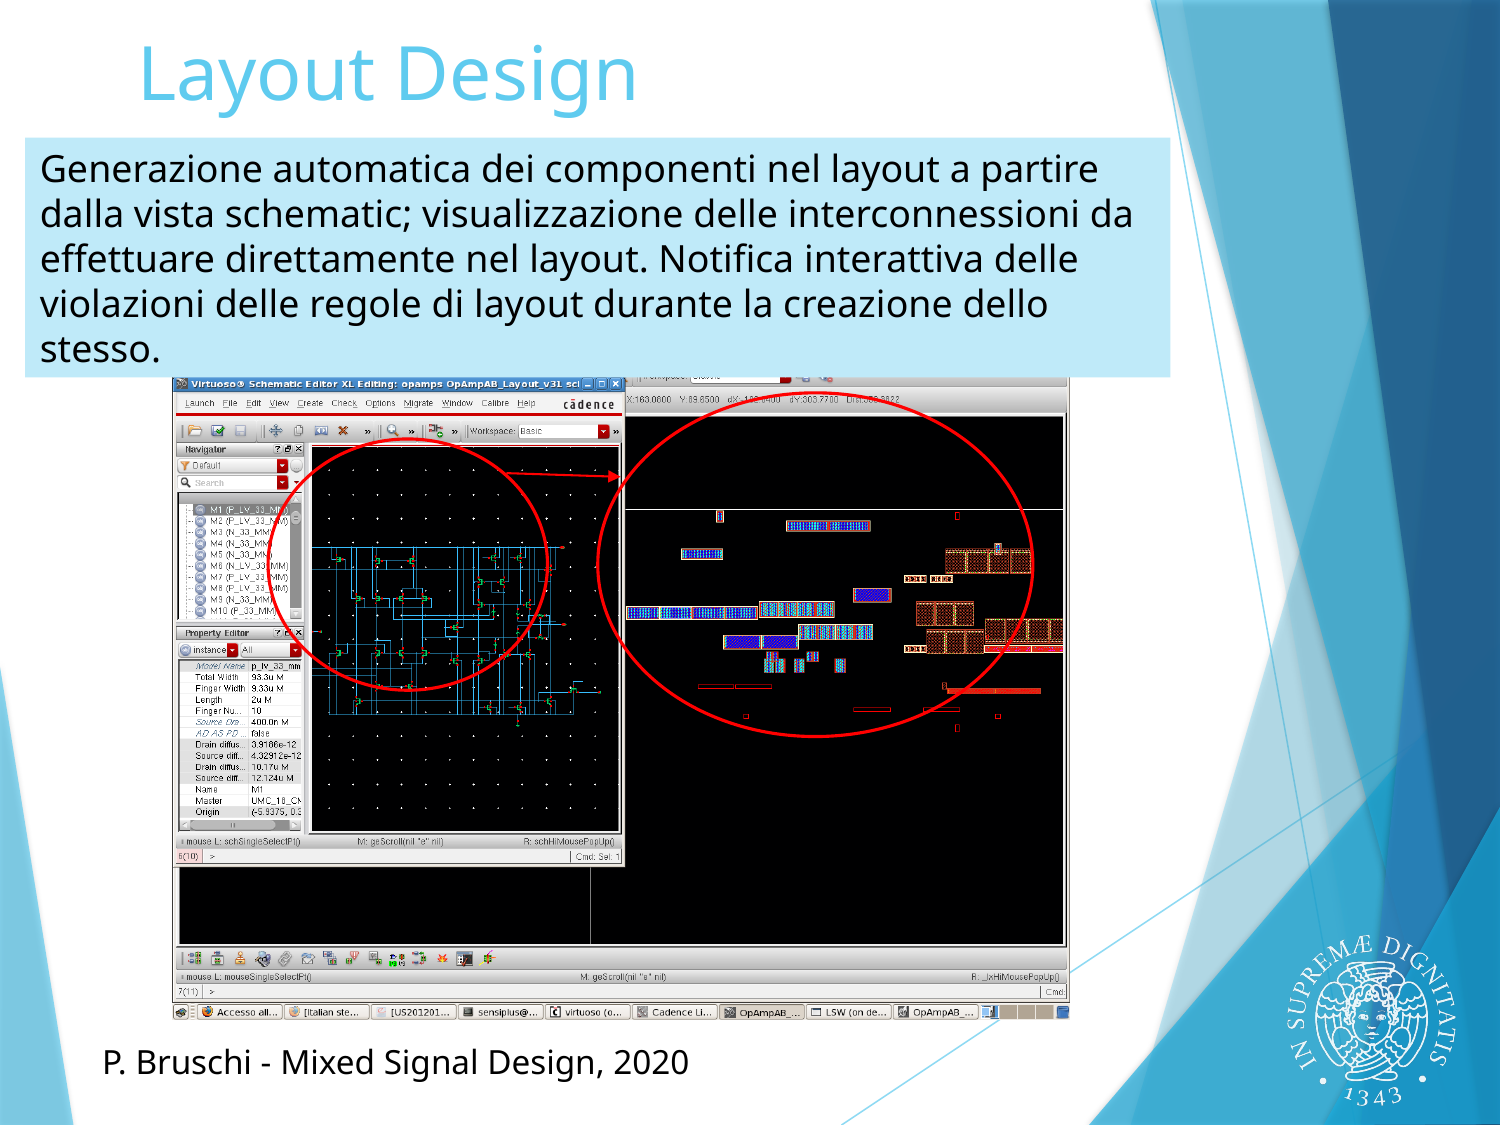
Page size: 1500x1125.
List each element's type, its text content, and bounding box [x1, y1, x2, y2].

picture [1287, 934, 1456, 1107]
text_box Generazione automatica dei componenti nel layout a partire dalla vista schematic; visualizzazione delle interconnessioni da effettuare direttamente nel layout. Notifica interattiva delle violazioni delle regole di layout durante la creazione dello stesso. [25, 137, 1171, 378]
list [171, 301, 1070, 1021]
text_box P. Bruschi - Mixed Signal Design, 2020 [87, 1033, 706, 1089]
title Layout Design [122, 18, 1164, 134]
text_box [506, 472, 622, 478]
